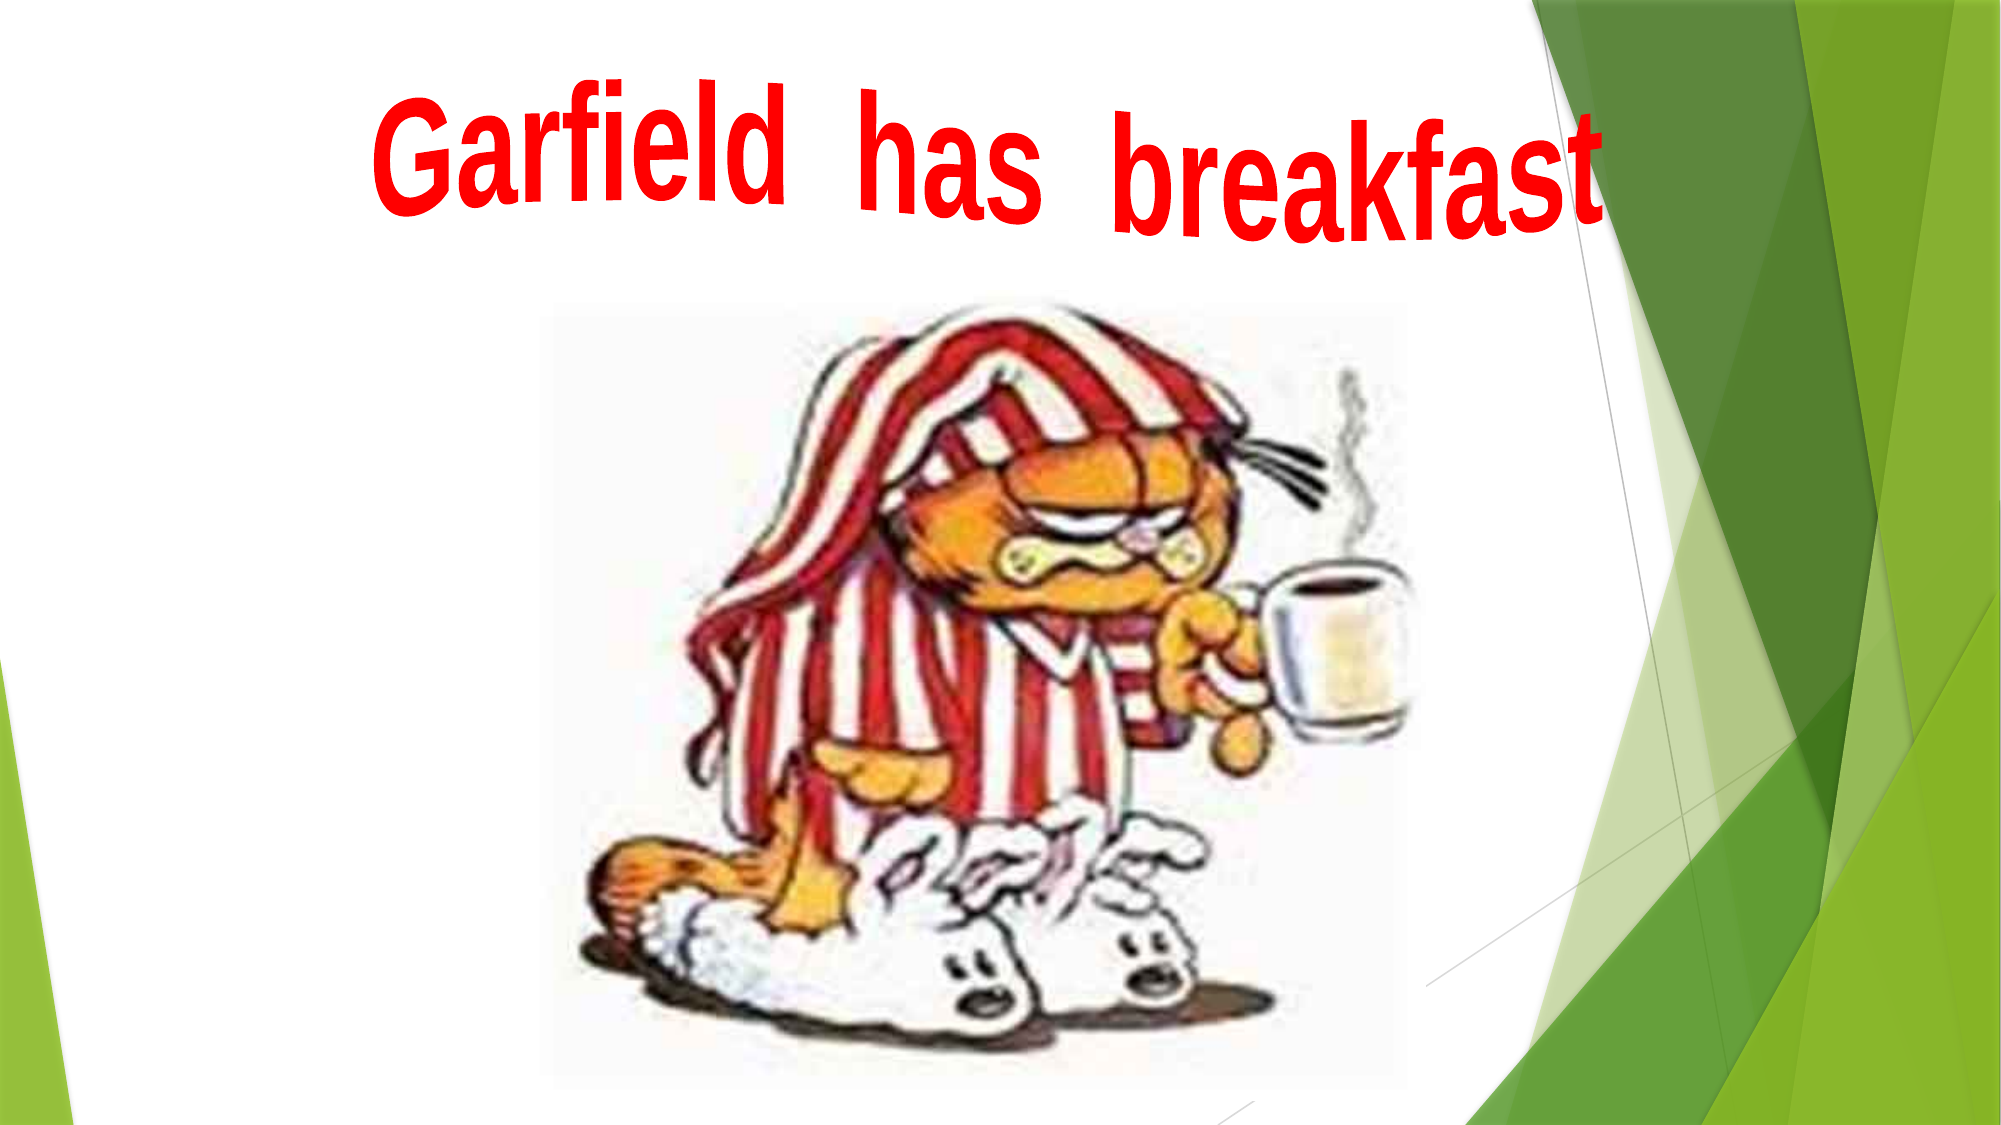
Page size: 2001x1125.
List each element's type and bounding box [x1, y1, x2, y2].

picture [527, 290, 1426, 1101]
